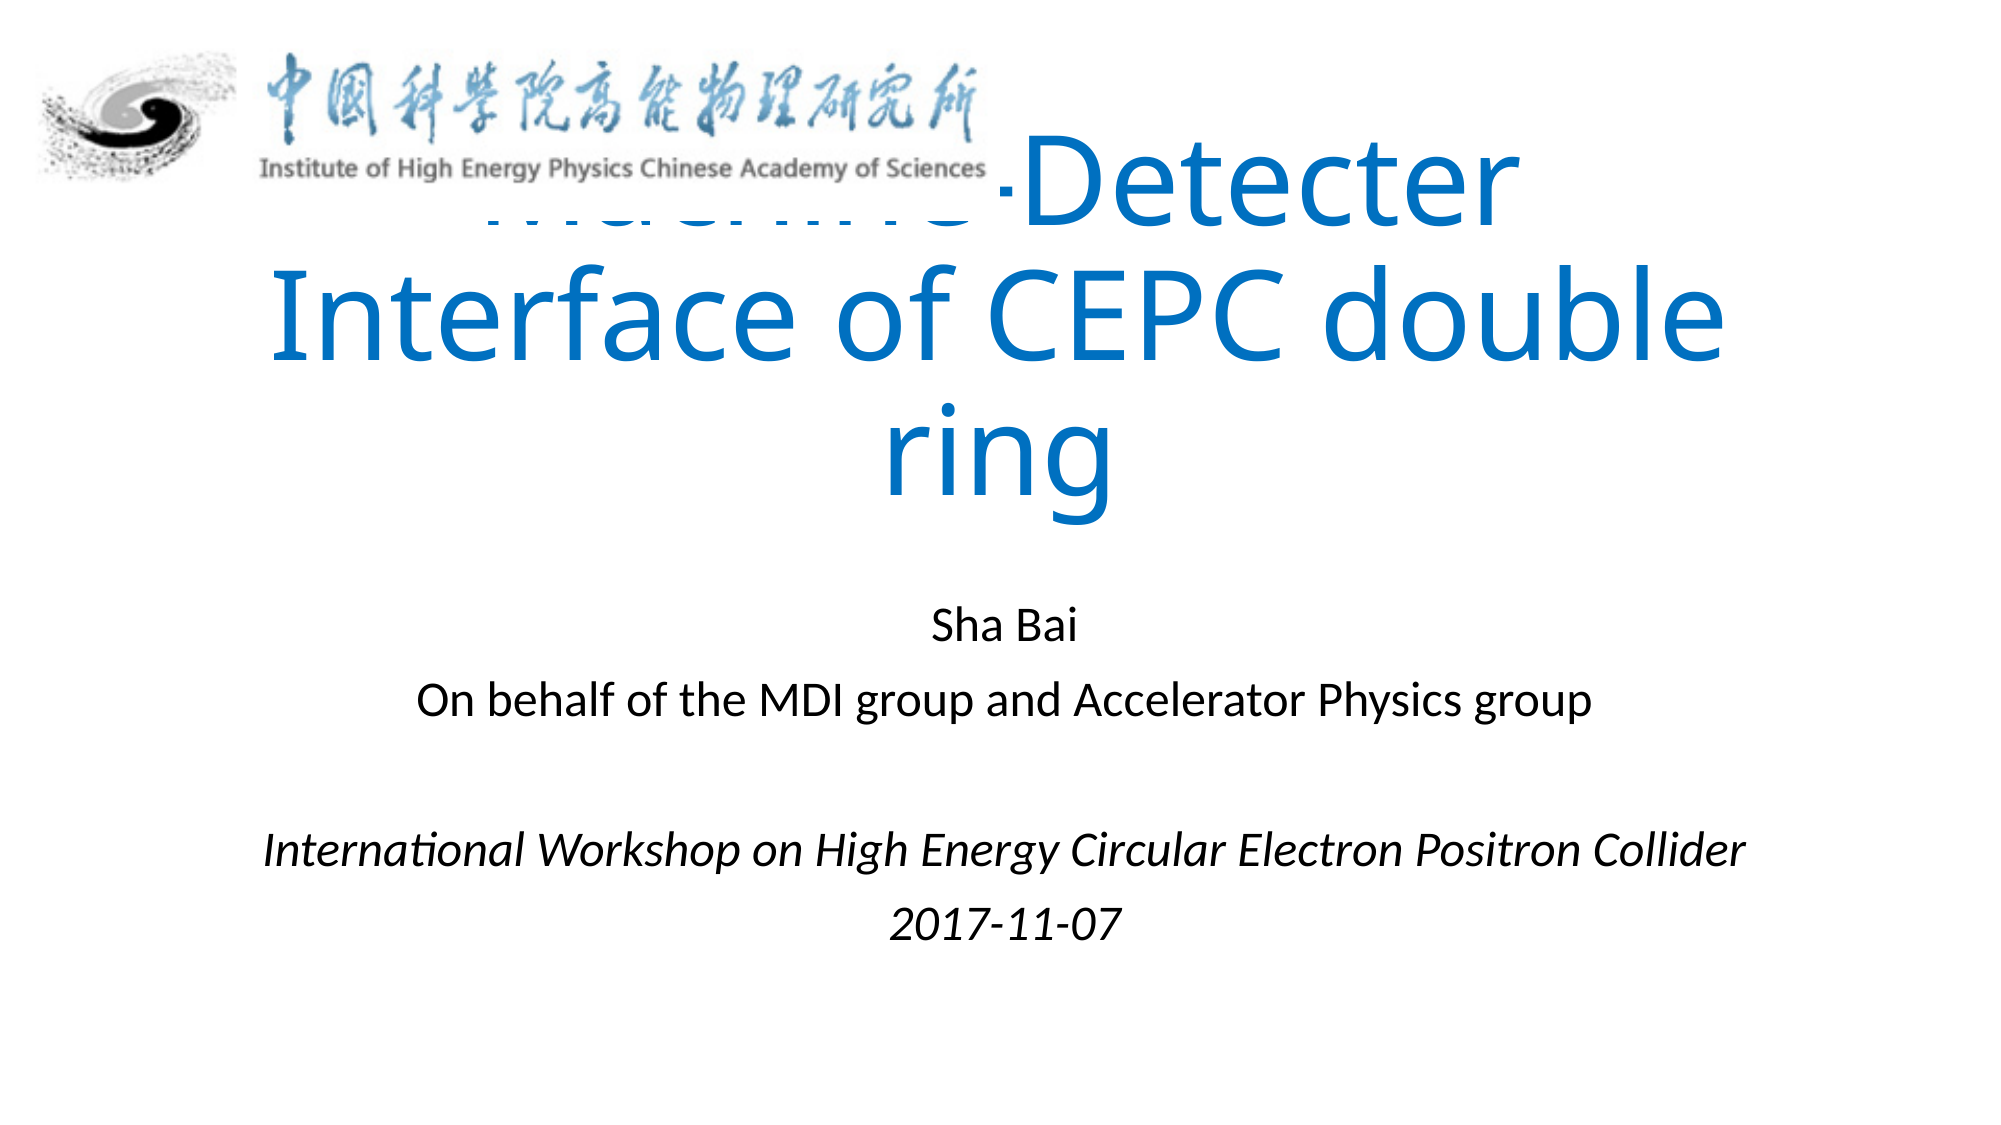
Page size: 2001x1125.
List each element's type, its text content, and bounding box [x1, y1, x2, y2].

subtitle Sha Bai On behalf of the MDI group and Accelerator Physics group International Workshop on High Energy Circular Electron Positron Collider 2017-11-07 [207, 590, 1802, 988]
title Machine-Detecter Interface of CEPC double ring [249, 138, 1750, 531]
picture [20, 0, 1001, 221]
